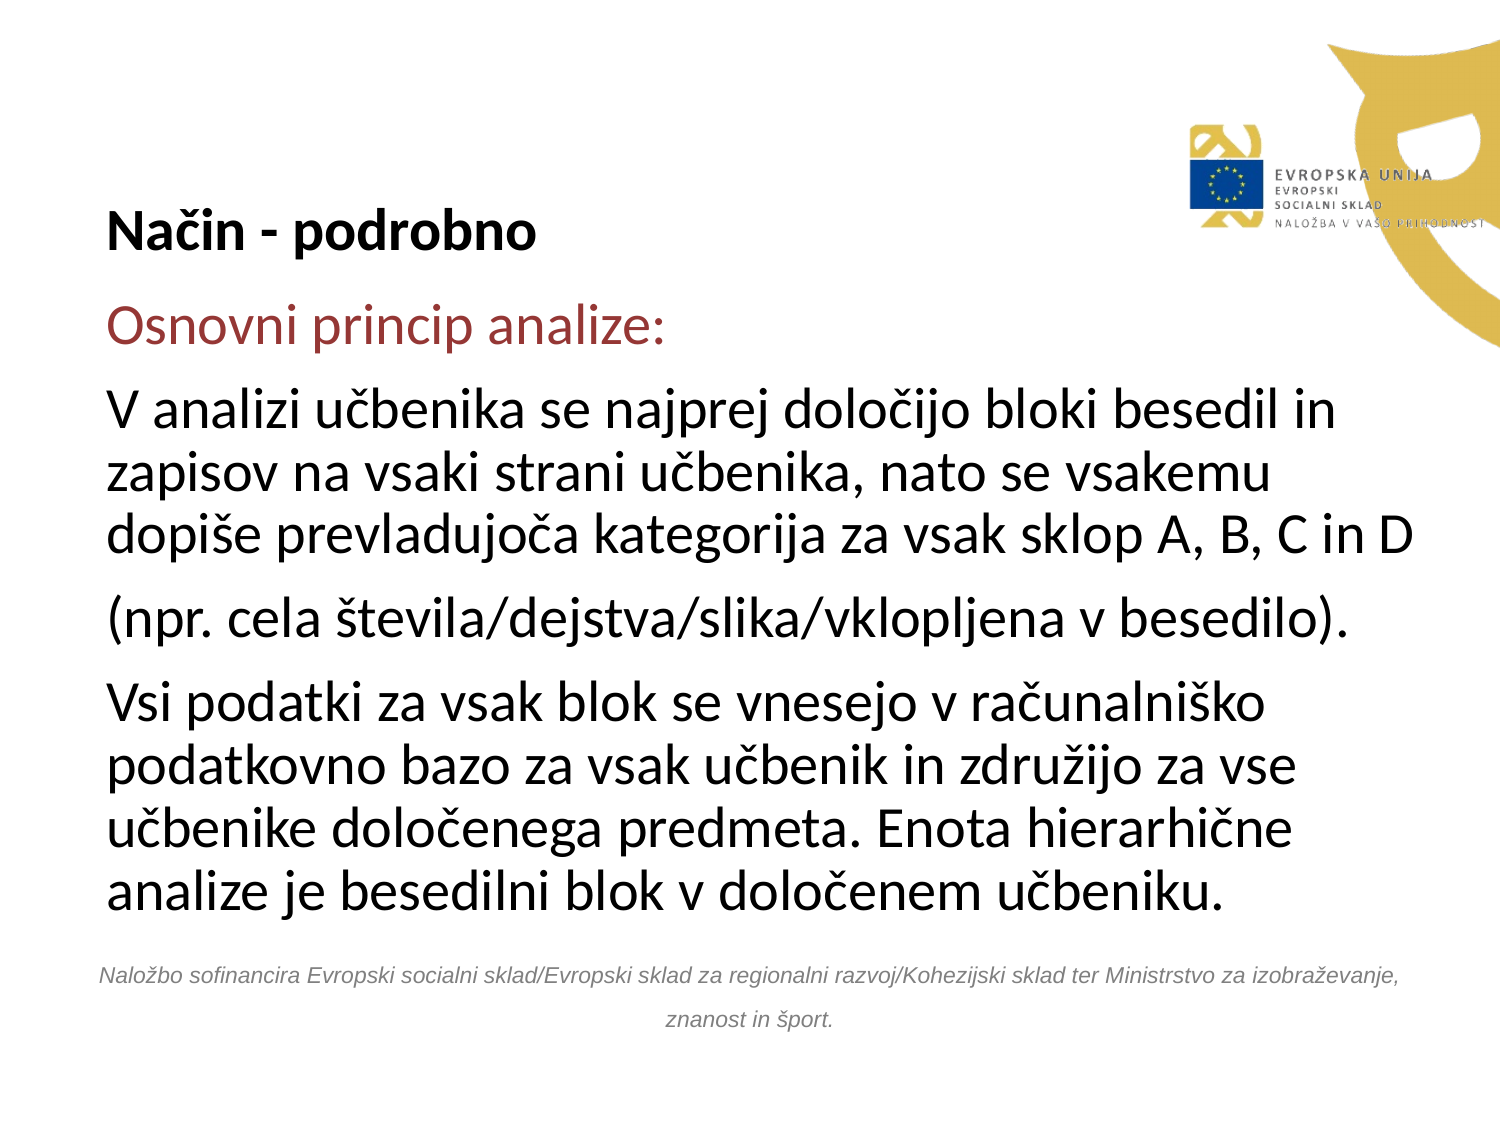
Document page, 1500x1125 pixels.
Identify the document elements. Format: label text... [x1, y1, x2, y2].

picture [1114, 0, 1500, 488]
list Način - podrobno [91, 183, 1256, 278]
text_box Naložbo sofinancira Evropski socialni sklad/Evropski sklad za regionalni razvoj/Kohezijski sklad ter Ministrstvo za izobraževanje, znanost in šport. [58, 891, 1442, 1093]
list Osnovni princip analize: V analizi učbenika se najprej določijo bloki besedil in zapisov na vsaki strani učbenika, nato se vsakemu dopiše prevladujoča kategorija za vsak sklop A, B, C in D (npr. cela števila/dejstva/slika/vklopljena v besedilo). Vsi podatki za vsak blok se vnesejo v računalniško podatkovno bazo za vsak učbenik in združijo za vse učbenike določenega predmeta. Enota hierarhične analize je besedilni blok v določenem učbeniku. [91, 278, 1447, 1049]
